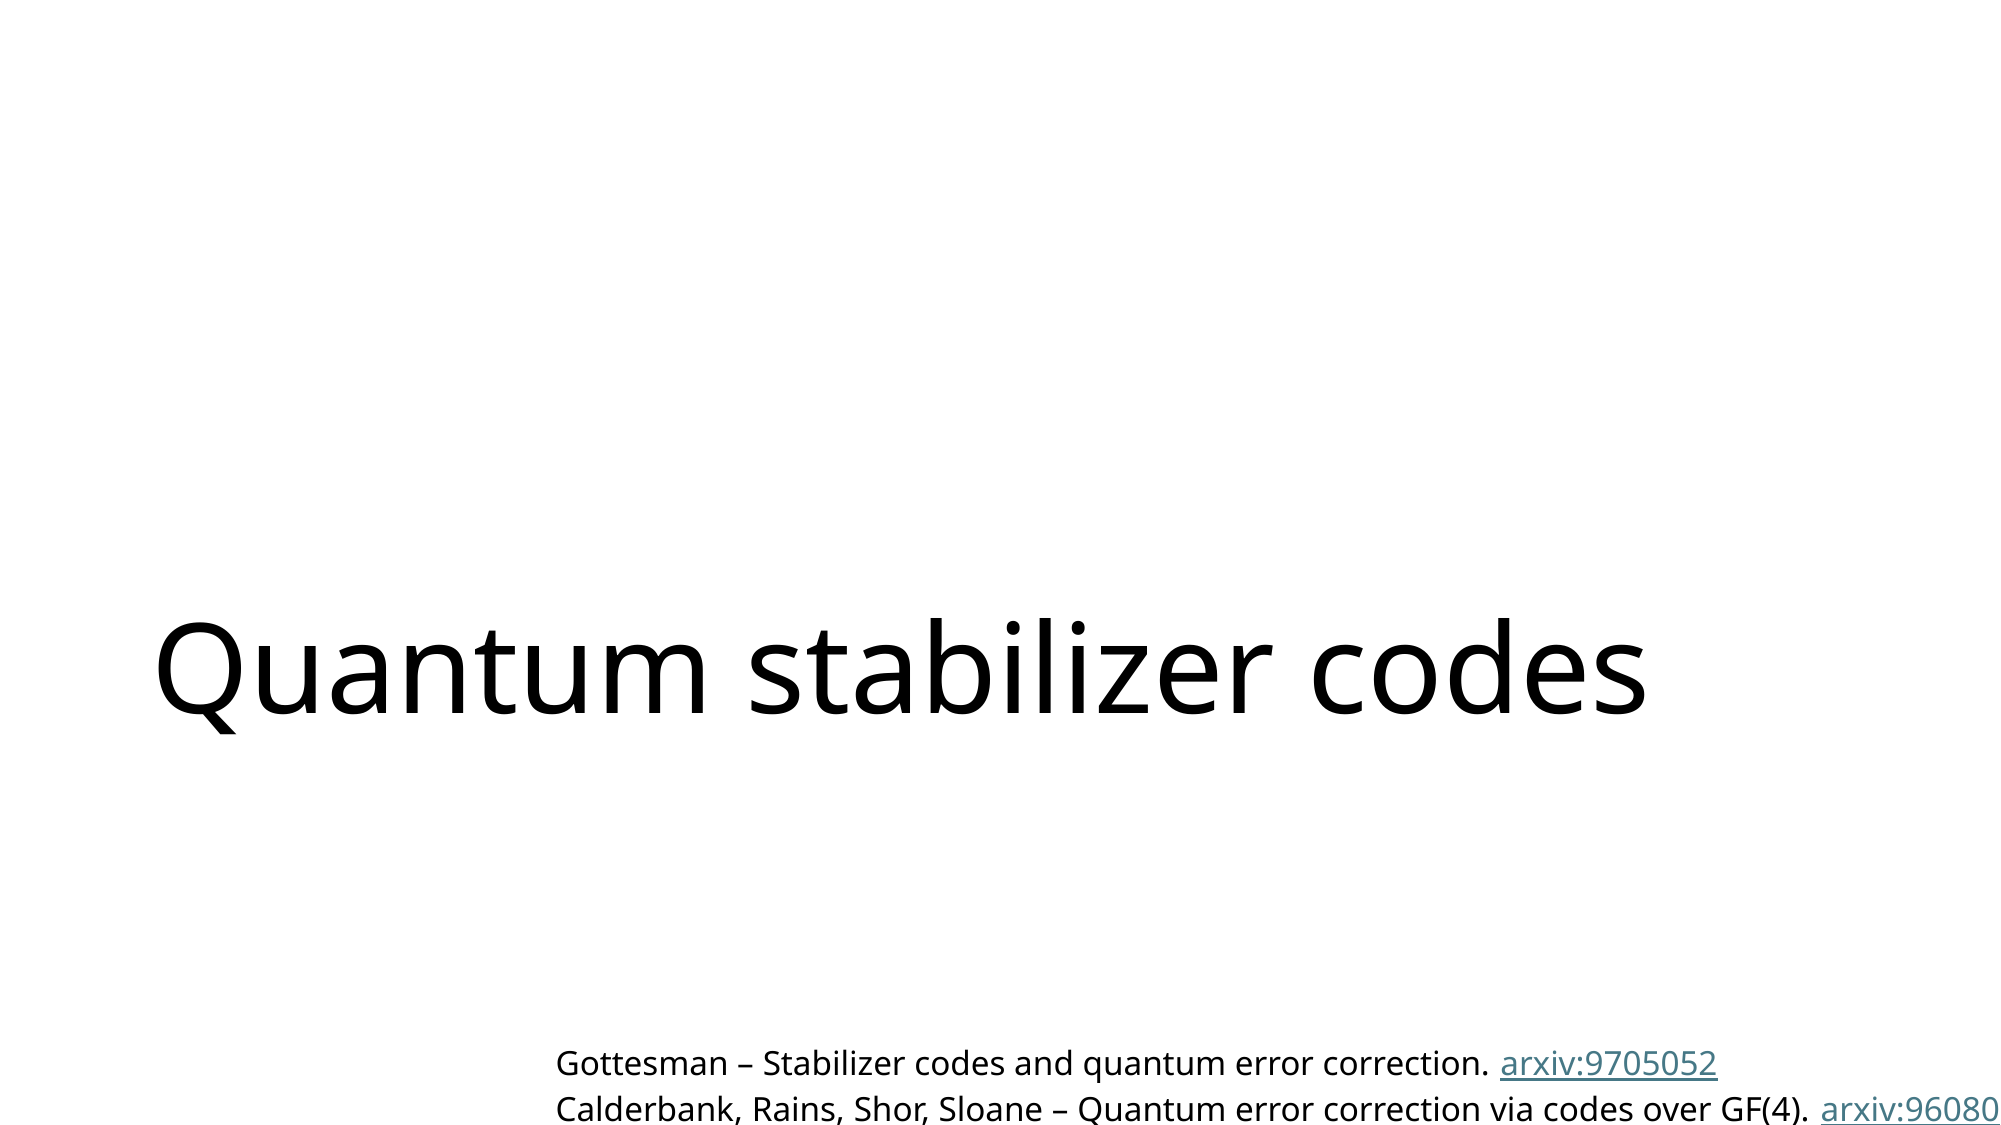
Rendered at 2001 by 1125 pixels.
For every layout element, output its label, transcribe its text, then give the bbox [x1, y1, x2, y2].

title Quantum stabilizer codes [136, 280, 1862, 749]
text_box Gottesman – Stabilizer codes and quantum error correction. arxiv:9705052 Calderbank, Rains, Shor, Sloane – Quantum error correction via codes over GF(4). arxiv:9608006 [540, 1035, 2000, 1125]
